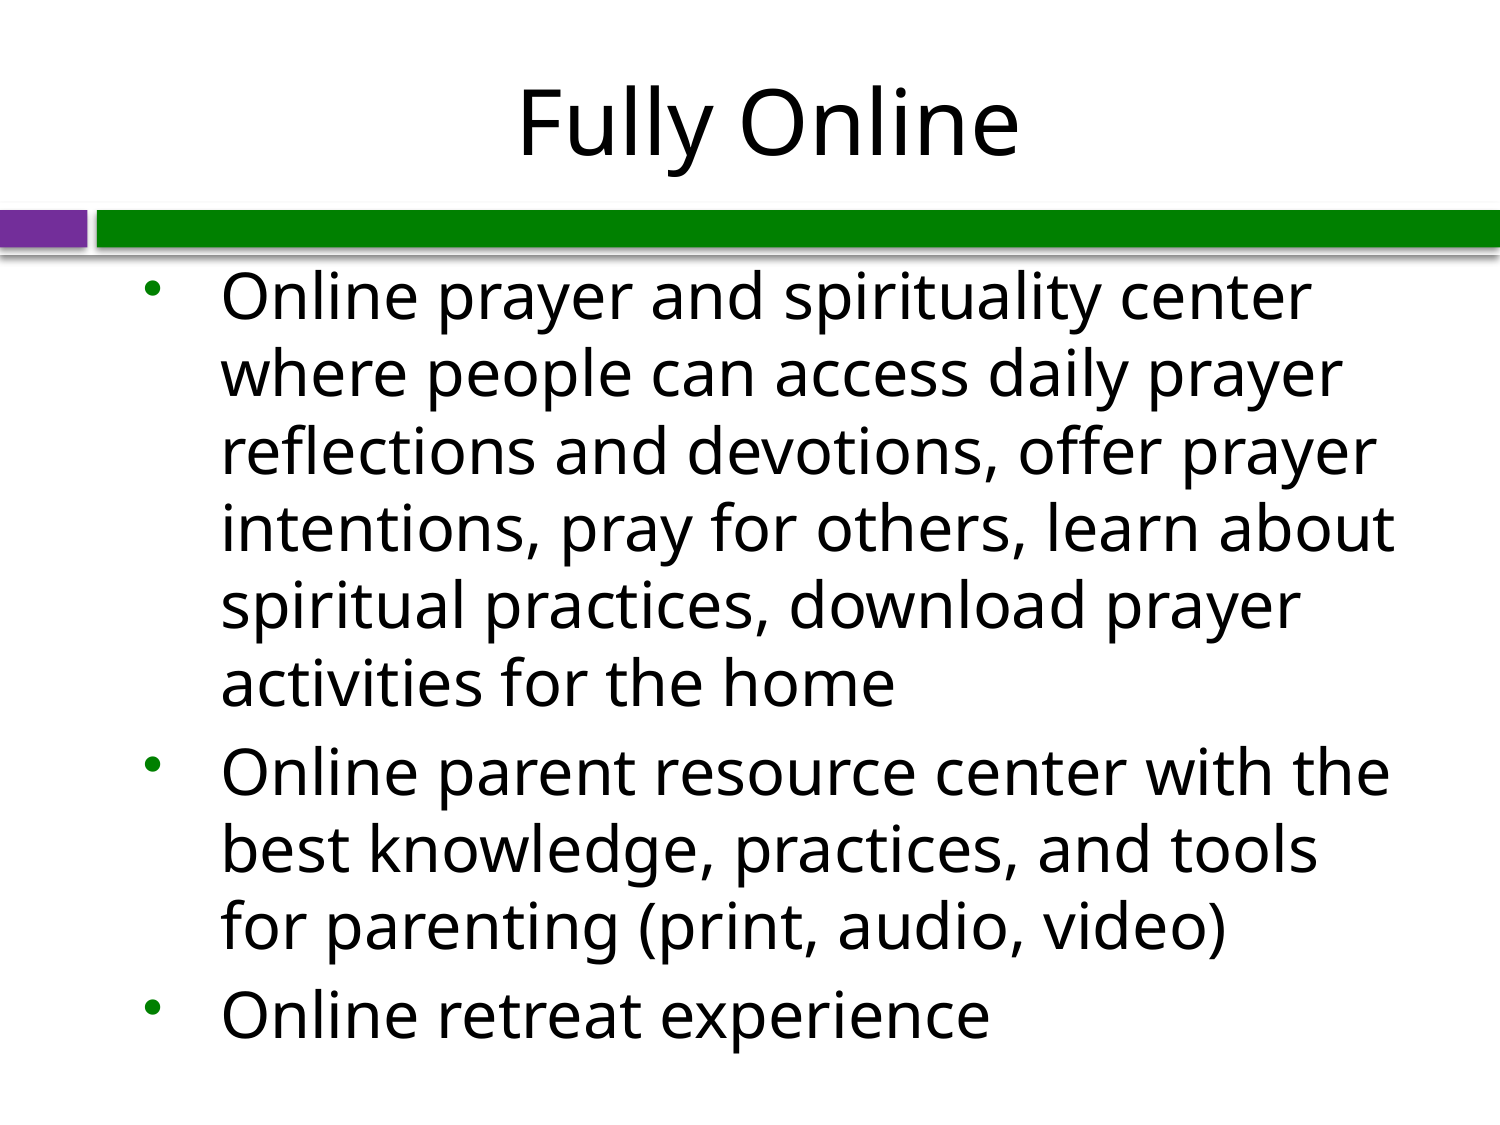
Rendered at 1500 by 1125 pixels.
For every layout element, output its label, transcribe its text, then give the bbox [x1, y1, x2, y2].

title Fully Online [100, 37, 1438, 200]
list Online prayer and spirituality center where people can access daily prayer reflections and devotions, offer prayer intentions, pray for others, learn about spiritual practices, download prayer activities for the home Online parent resource center with the best knowledge, practices, and tools for parenting (print, audio, video) Online retreat experience [100, 247, 1413, 1125]
